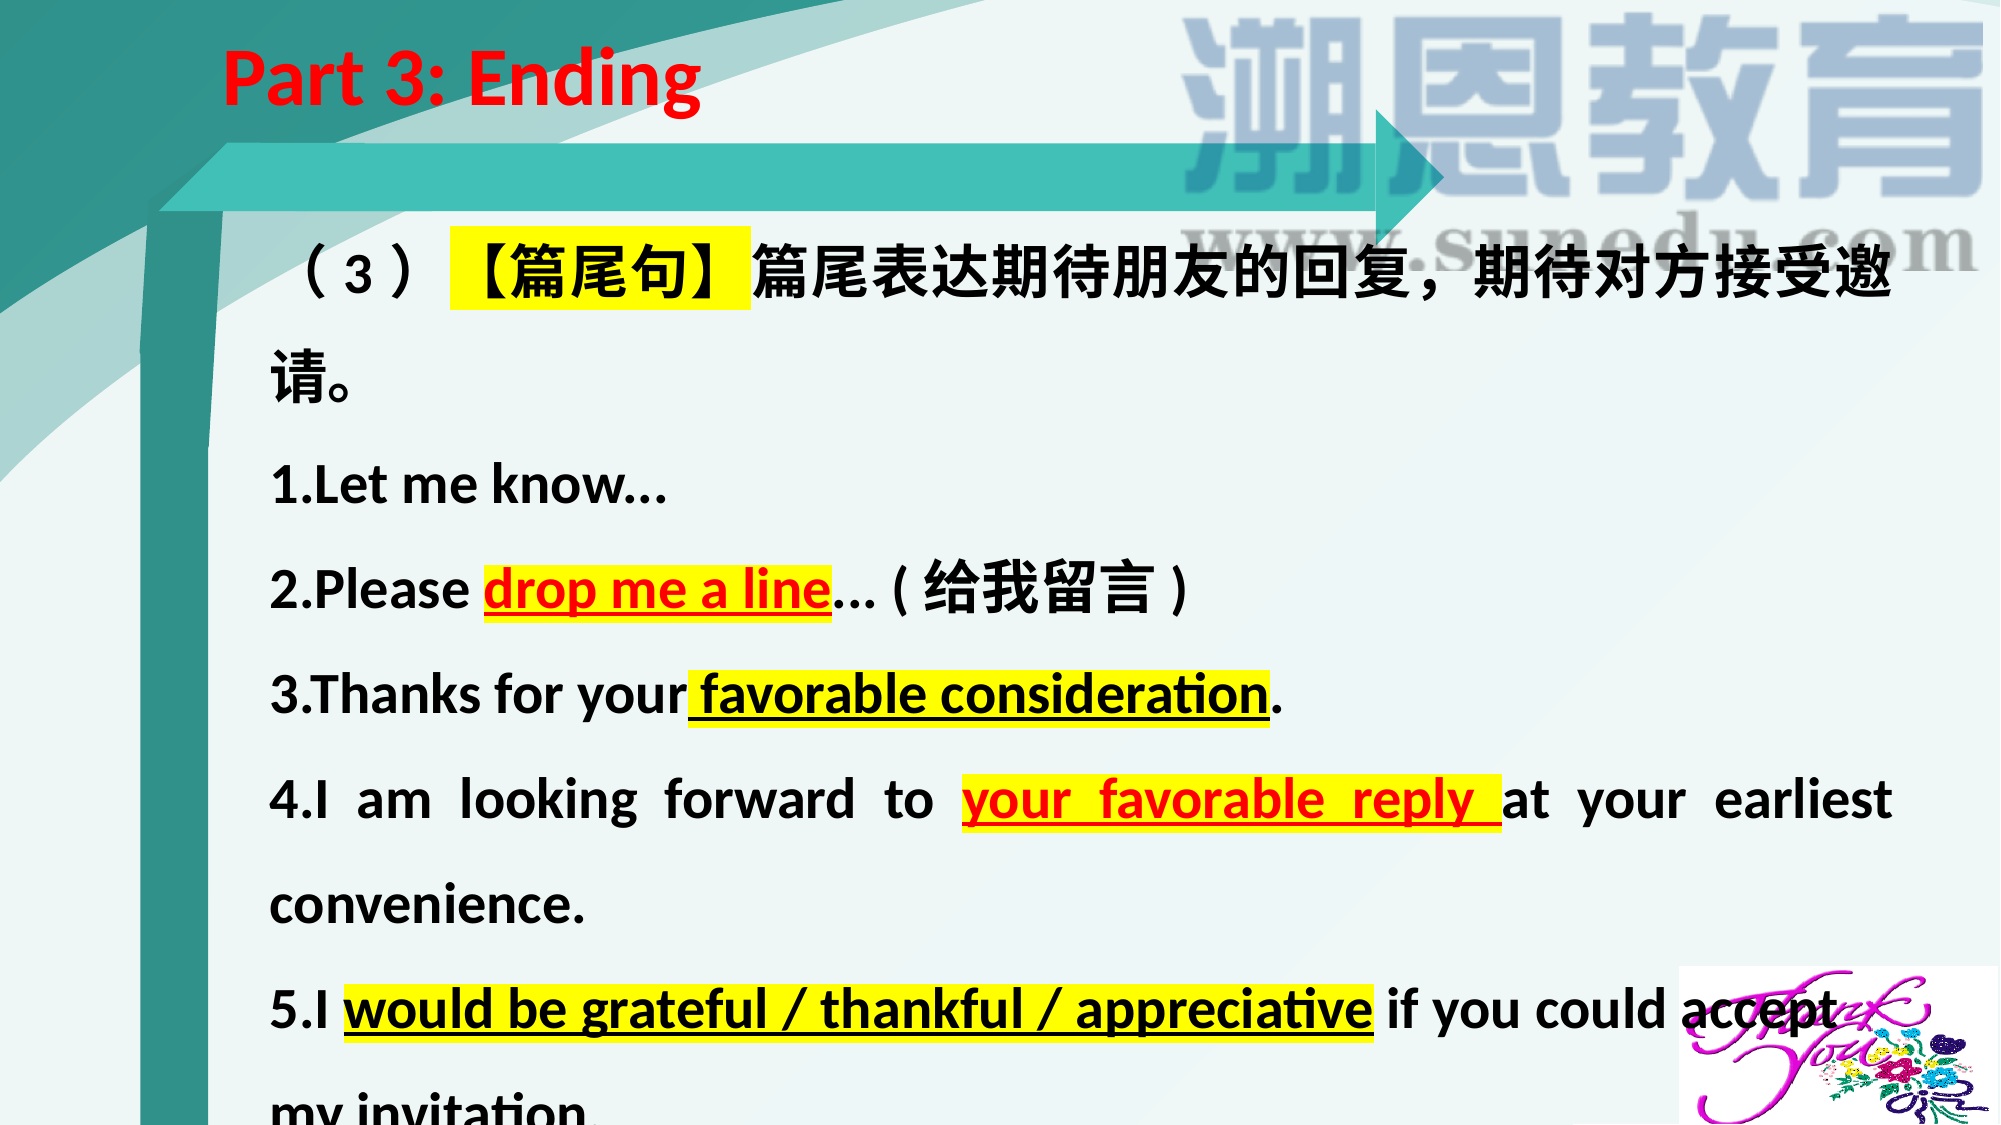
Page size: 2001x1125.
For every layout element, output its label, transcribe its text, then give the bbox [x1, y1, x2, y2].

text_box （3）【篇尾句】篇尾表达期待朋友的回复，期待对方接受邀请。 1.Let me know... 2.Please drop me a line... (给我留言) 3.Thanks for your favorable consideration. 4.I am looking forward to your favorable reply at your earliest convenience. 5.I would be grateful / thankful / appreciative if you could accept my invitation. [315, 271, 1909, 1125]
picture [1178, 10, 1983, 271]
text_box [198, 109, 1444, 308]
text_box Part 3: Ending [208, 74, 1078, 109]
picture [1909, 966, 1998, 1123]
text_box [121, 177, 315, 1125]
